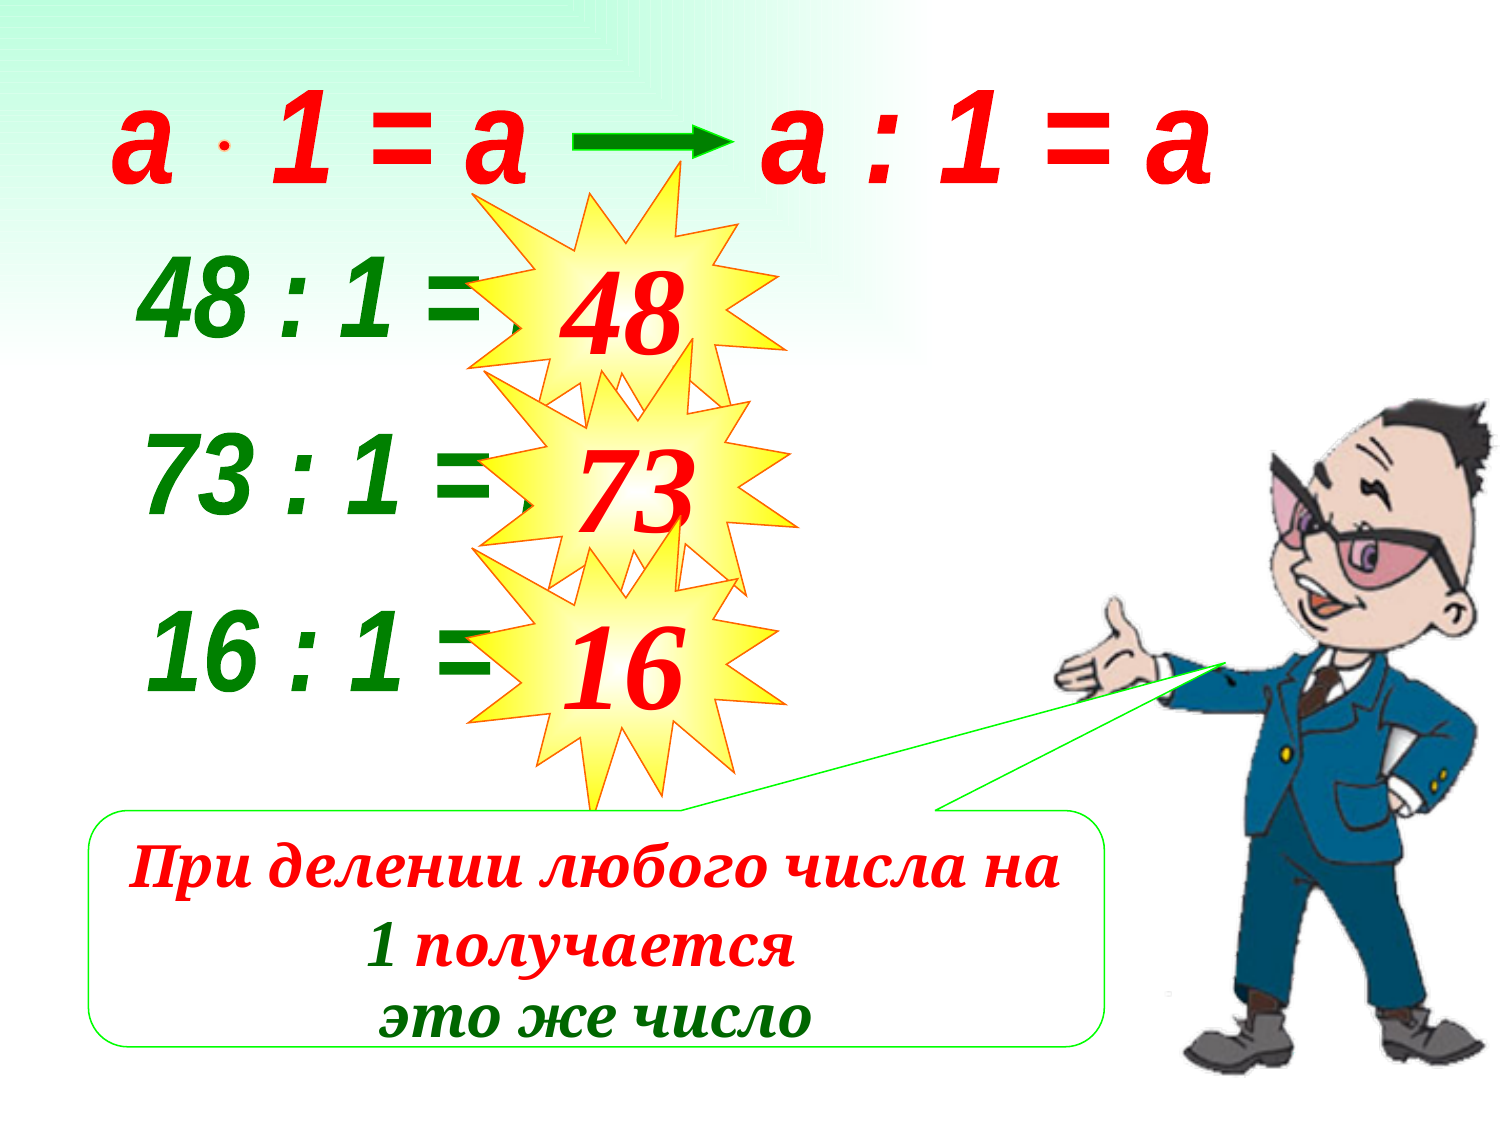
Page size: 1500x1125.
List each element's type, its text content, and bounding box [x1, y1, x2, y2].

text_box При делении любого числа на 1 получается это же число [88, 711, 1047, 1047]
text_box [572, 125, 733, 159]
text_box 73 [478, 338, 798, 596]
text_box 48 [466, 160, 786, 426]
picture [1052, 396, 1500, 1079]
text_box 16 [466, 515, 786, 810]
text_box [111, 89, 527, 185]
